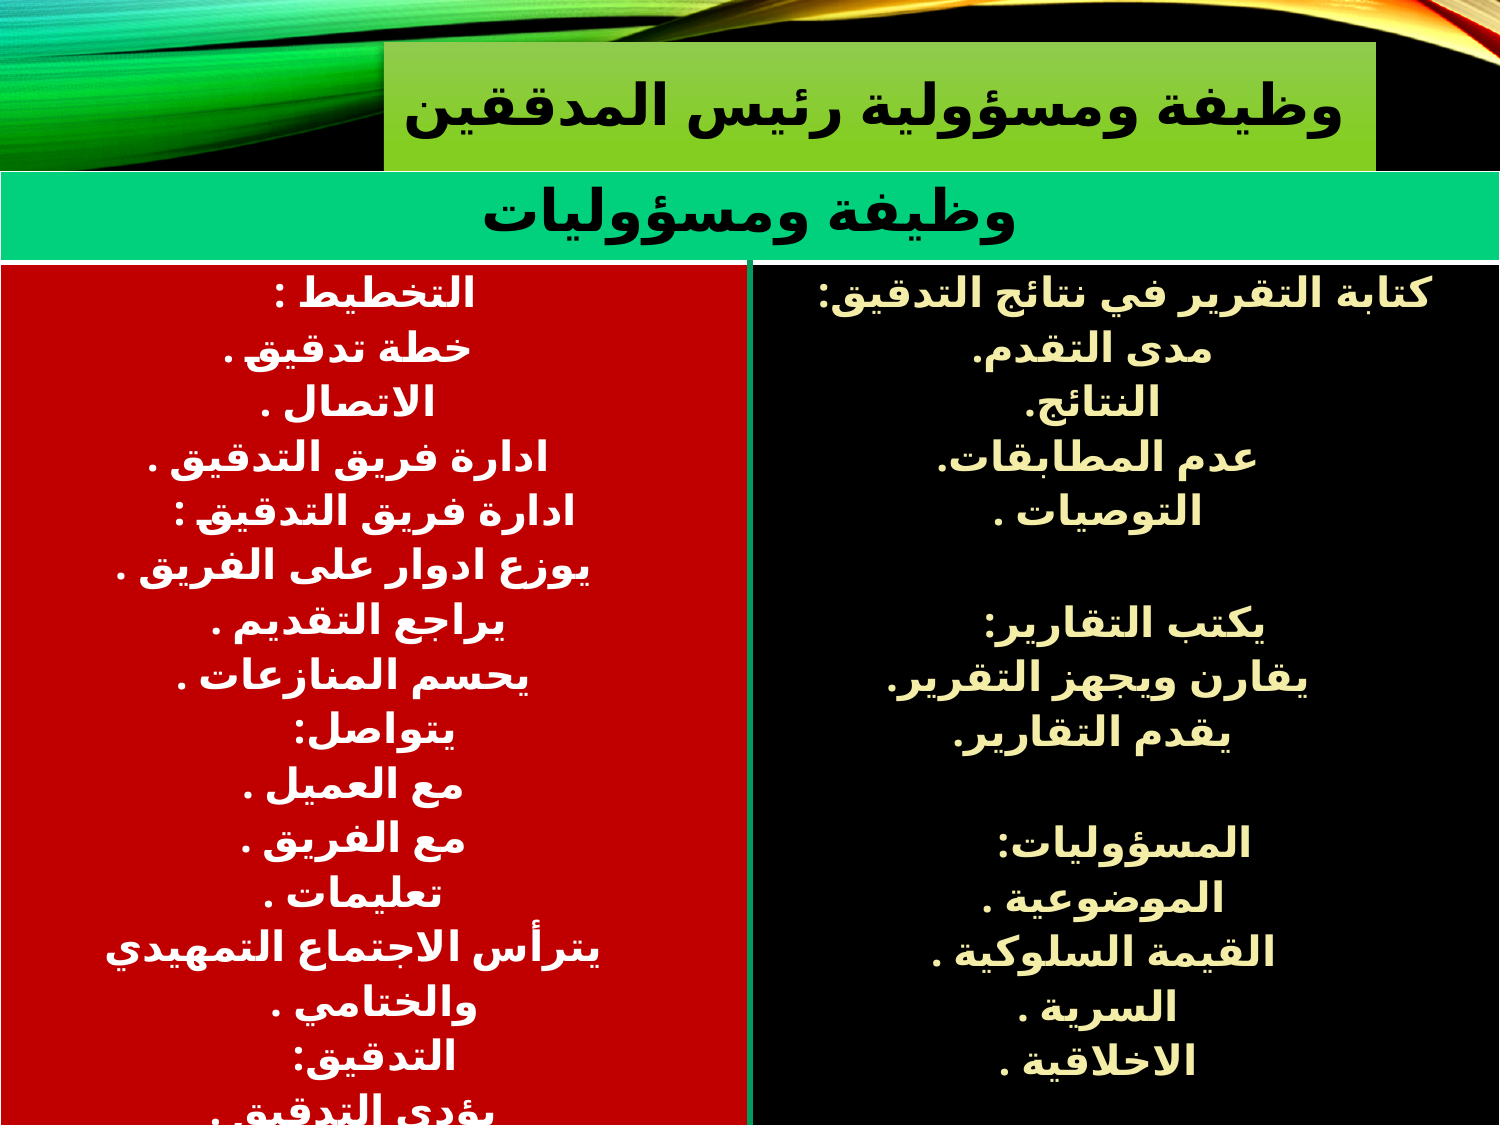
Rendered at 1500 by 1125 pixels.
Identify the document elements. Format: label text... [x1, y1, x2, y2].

picture [0, 0, 1500, 171]
title وظيفة ومسؤولية رئيس المدققين [383, 42, 1376, 171]
table_cell كتابة التقرير في نتائج التدقيق: مدى التقدم. النتائج. عدم المطابقات. التوصيات . يكتب التقارير: يقارن ويجهز التقرير. يقدم التقارير. المسؤوليات: الموضوعية . القيمة السلوكية . السرية . الاخلاقية . [753, 265, 1499, 1125]
table_cell التخطيط : خطة تدقيق . الاتصال . ادارة فريق التدقيق . ادارة فريق التدقيق : يوزع ادوار على الفريق . يراجع التقديم . يحسم المنازعات . يتواصل: مع العميل . مع الفريق . تعليمات . يترأس الاجتماع التمهيدي والختامي . التدقيق: يؤدي التدقيق . يتابع التقديم . يضمن الانتظام . [1, 265, 747, 1125]
table_header وظيفة ومسؤوليات [1, 172, 1499, 260]
